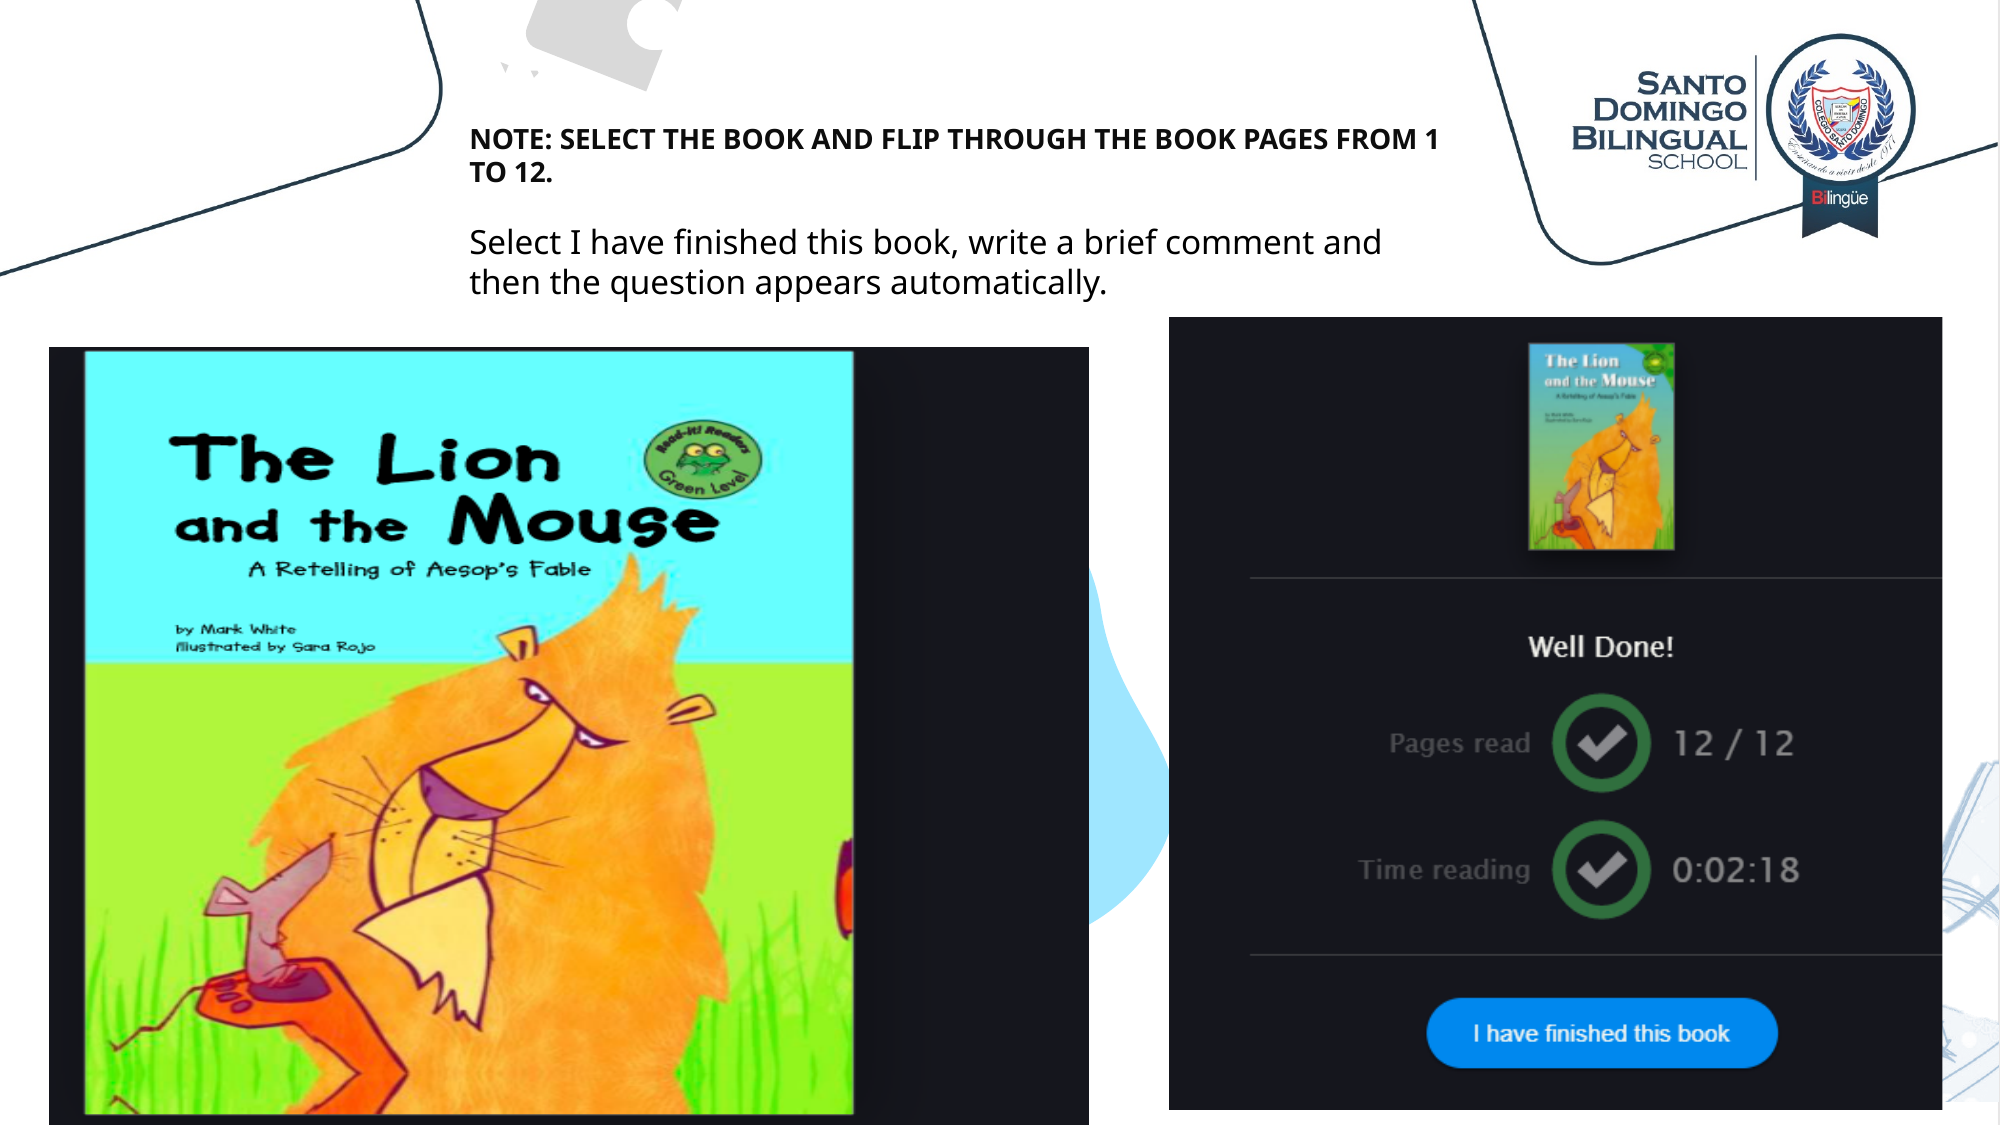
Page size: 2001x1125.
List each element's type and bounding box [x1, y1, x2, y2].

text_box [499, 0, 708, 74]
picture [0, 0, 1998, 1125]
